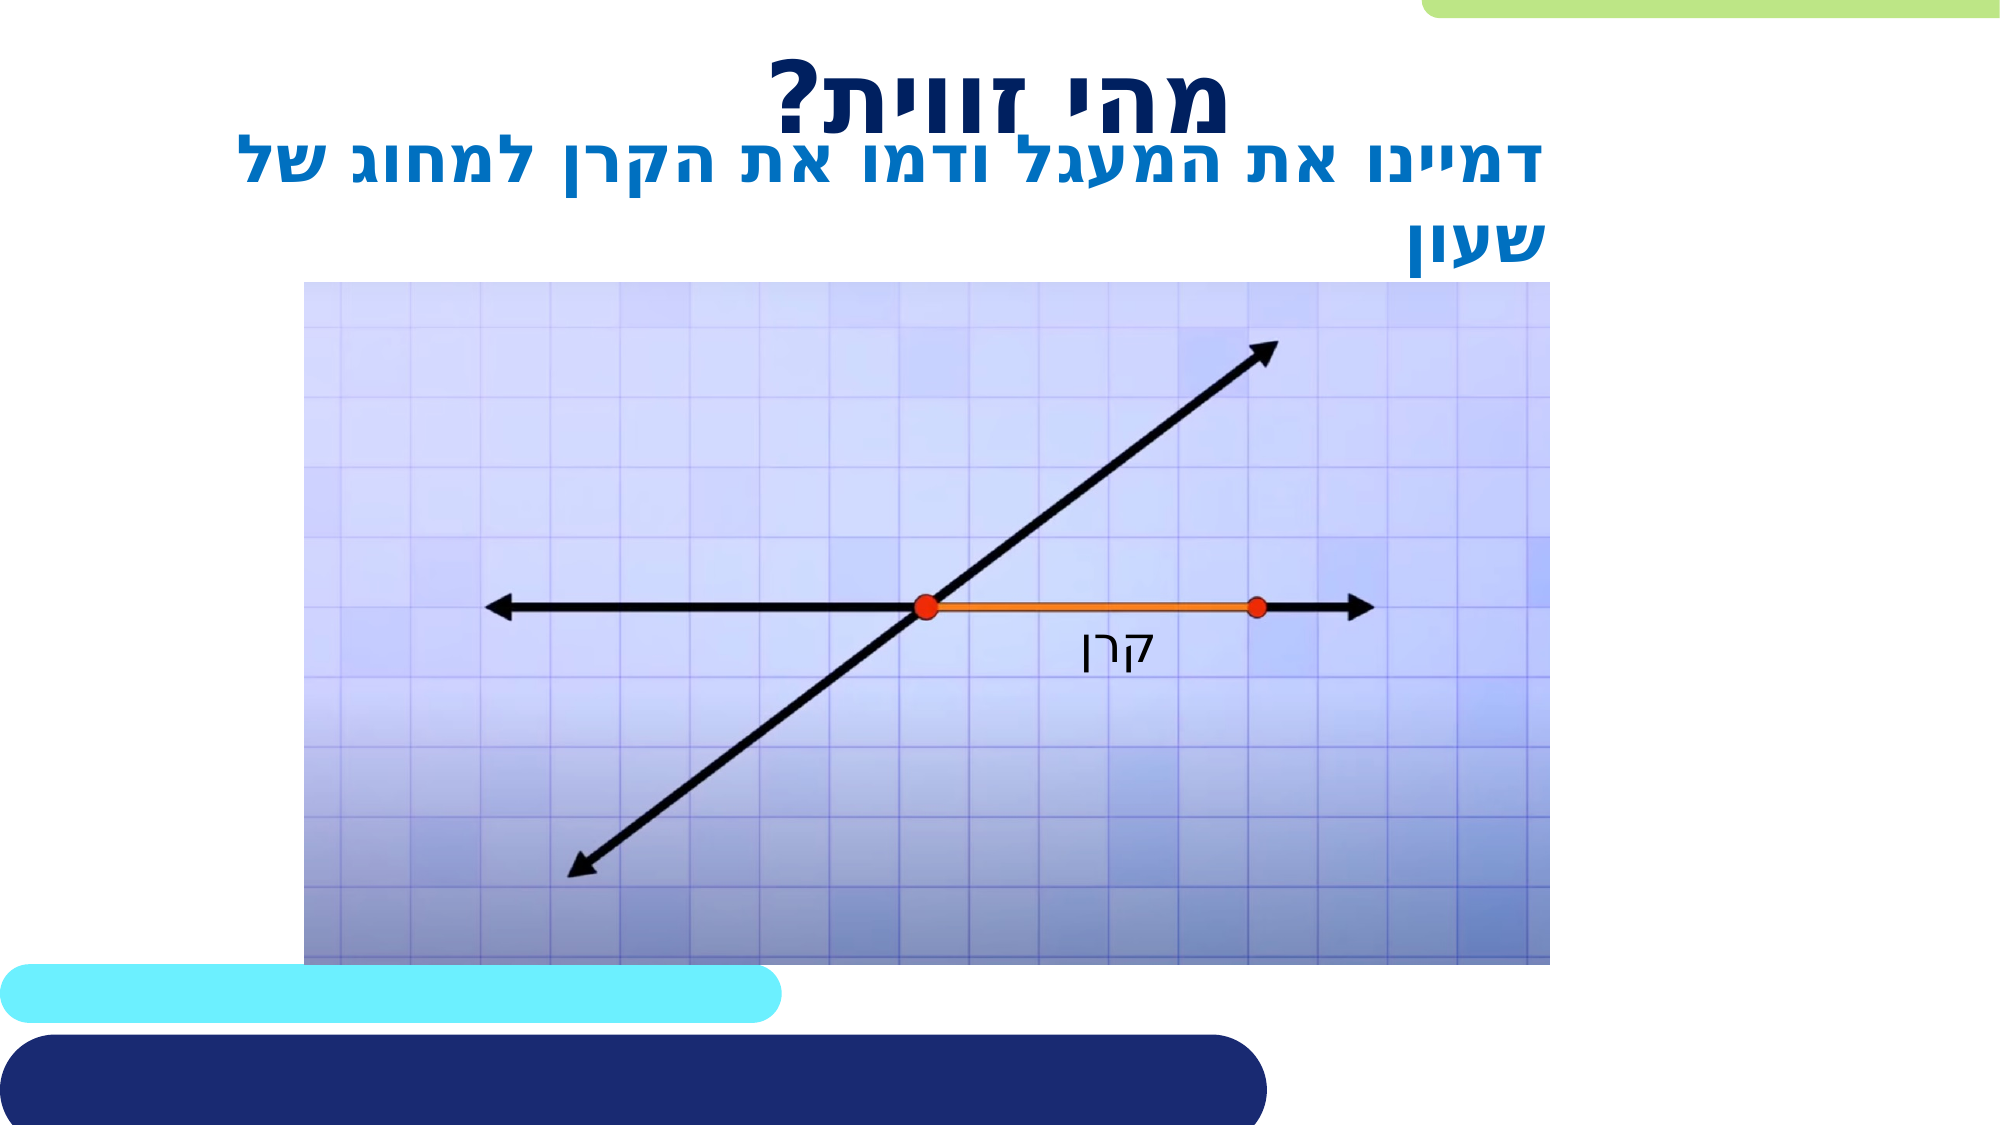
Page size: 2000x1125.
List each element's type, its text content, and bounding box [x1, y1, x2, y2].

title מהי זווית? [84, 34, 1916, 154]
list דמיינו את המעגל ודמו את הקרן למחוג של שעון [84, 194, 1561, 284]
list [303, 282, 1550, 965]
